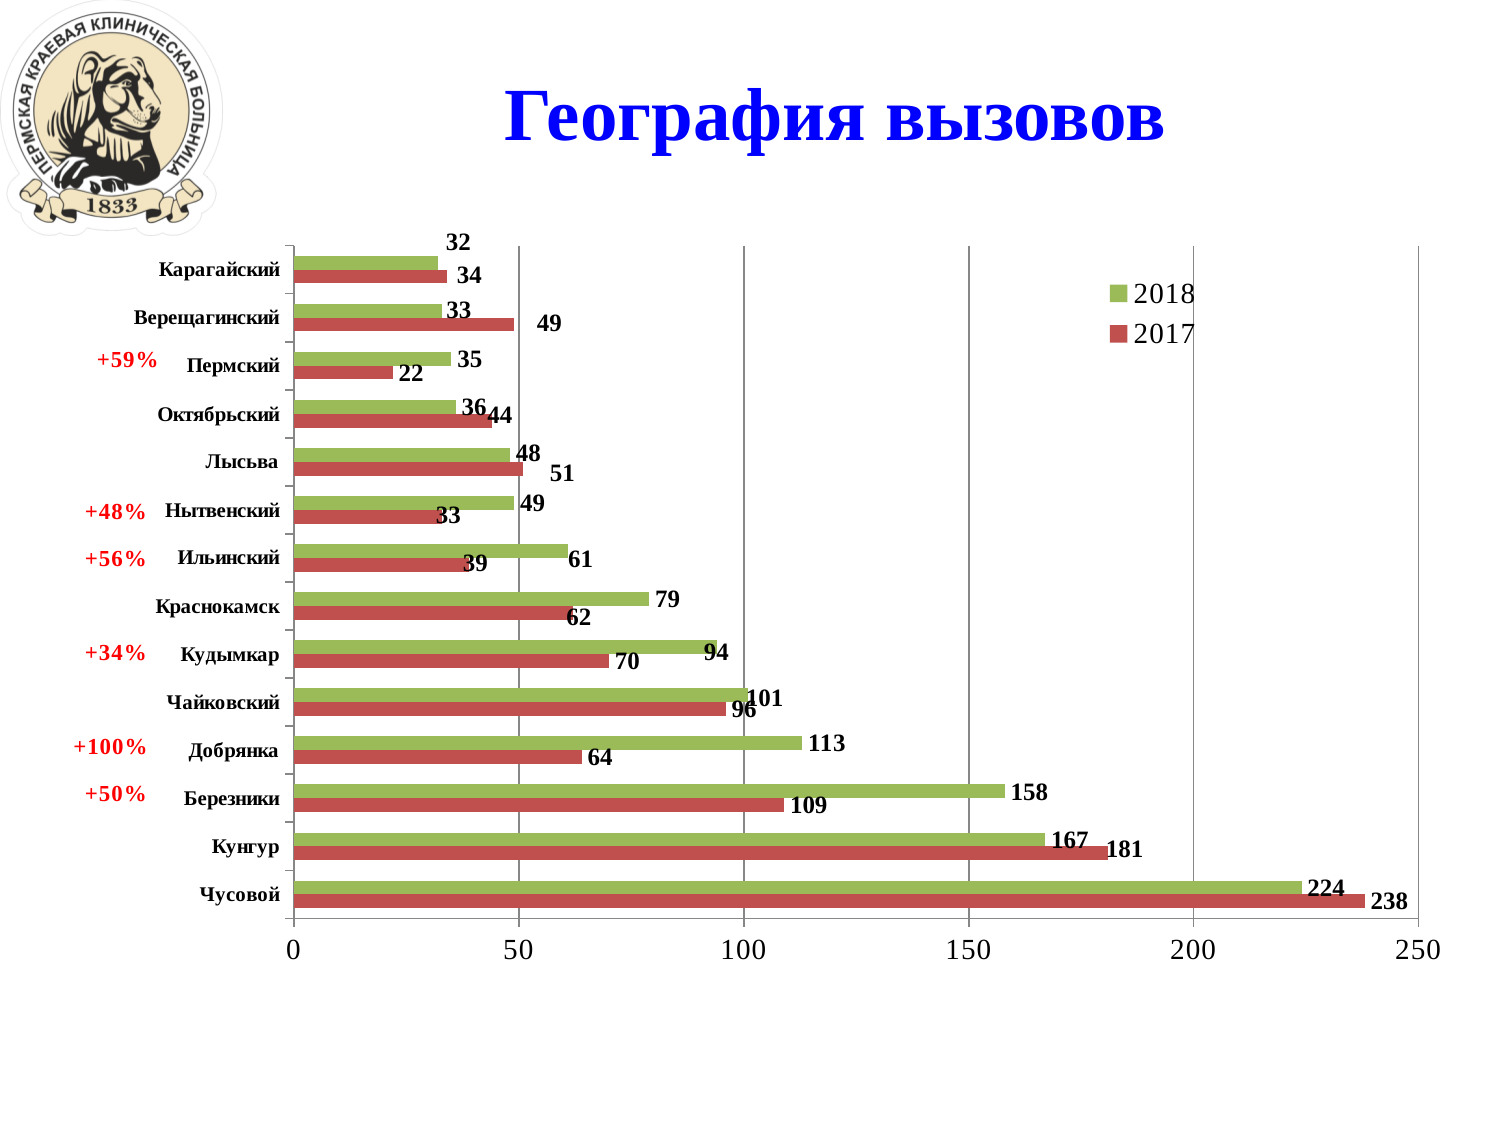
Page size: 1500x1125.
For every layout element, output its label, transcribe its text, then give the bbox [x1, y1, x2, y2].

picture [0, 0, 223, 237]
chart [23, 222, 1454, 1090]
title География вызовов [246, 45, 1425, 176]
